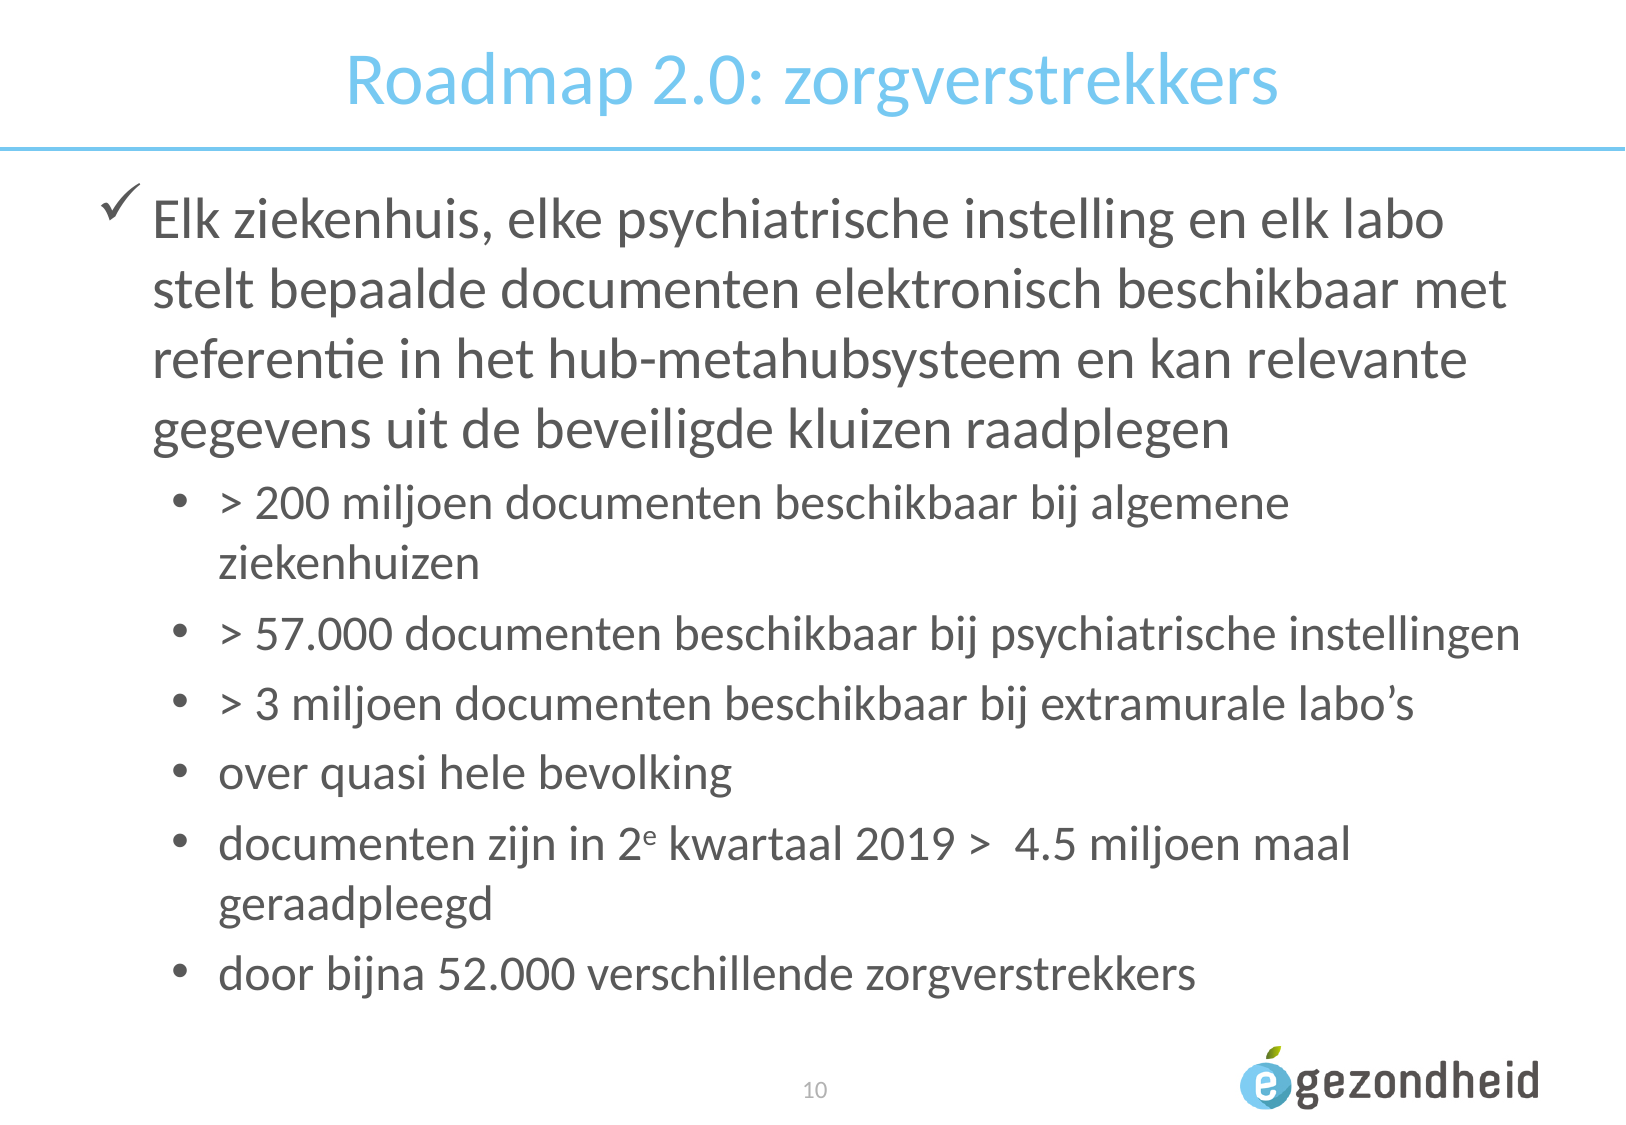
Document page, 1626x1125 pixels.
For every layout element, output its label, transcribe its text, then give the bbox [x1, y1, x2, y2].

slide_number 10 [625, 1058, 1005, 1119]
title Roadmap 2.0: zorgverstrekkers [0, 0, 1625, 149]
picture [1209, 1037, 1568, 1125]
list Elk ziekenhuis, elke psychiatrische instelling en elk labo stelt bepaalde documenten elektronisch beschikbaar met referentie in het hub-metahubsysteem en kan relevante gegevens uit de beveiligde kluizen raadplegen > 200 miljoen documenten beschikbaar bij algemene ziekenhuizen > 57.000 documenten beschikbaar bij psychiatrische instellingen > 3 miljoen documenten beschikbaar bij extramurale labo’s over quasi hele bevolking documenten zijn in 2e kwartaal 2019 > 4.5 miljoen maal geraadpleegd door bijna 52.000 verschillende zorgverstrekkers [81, 172, 1544, 1035]
